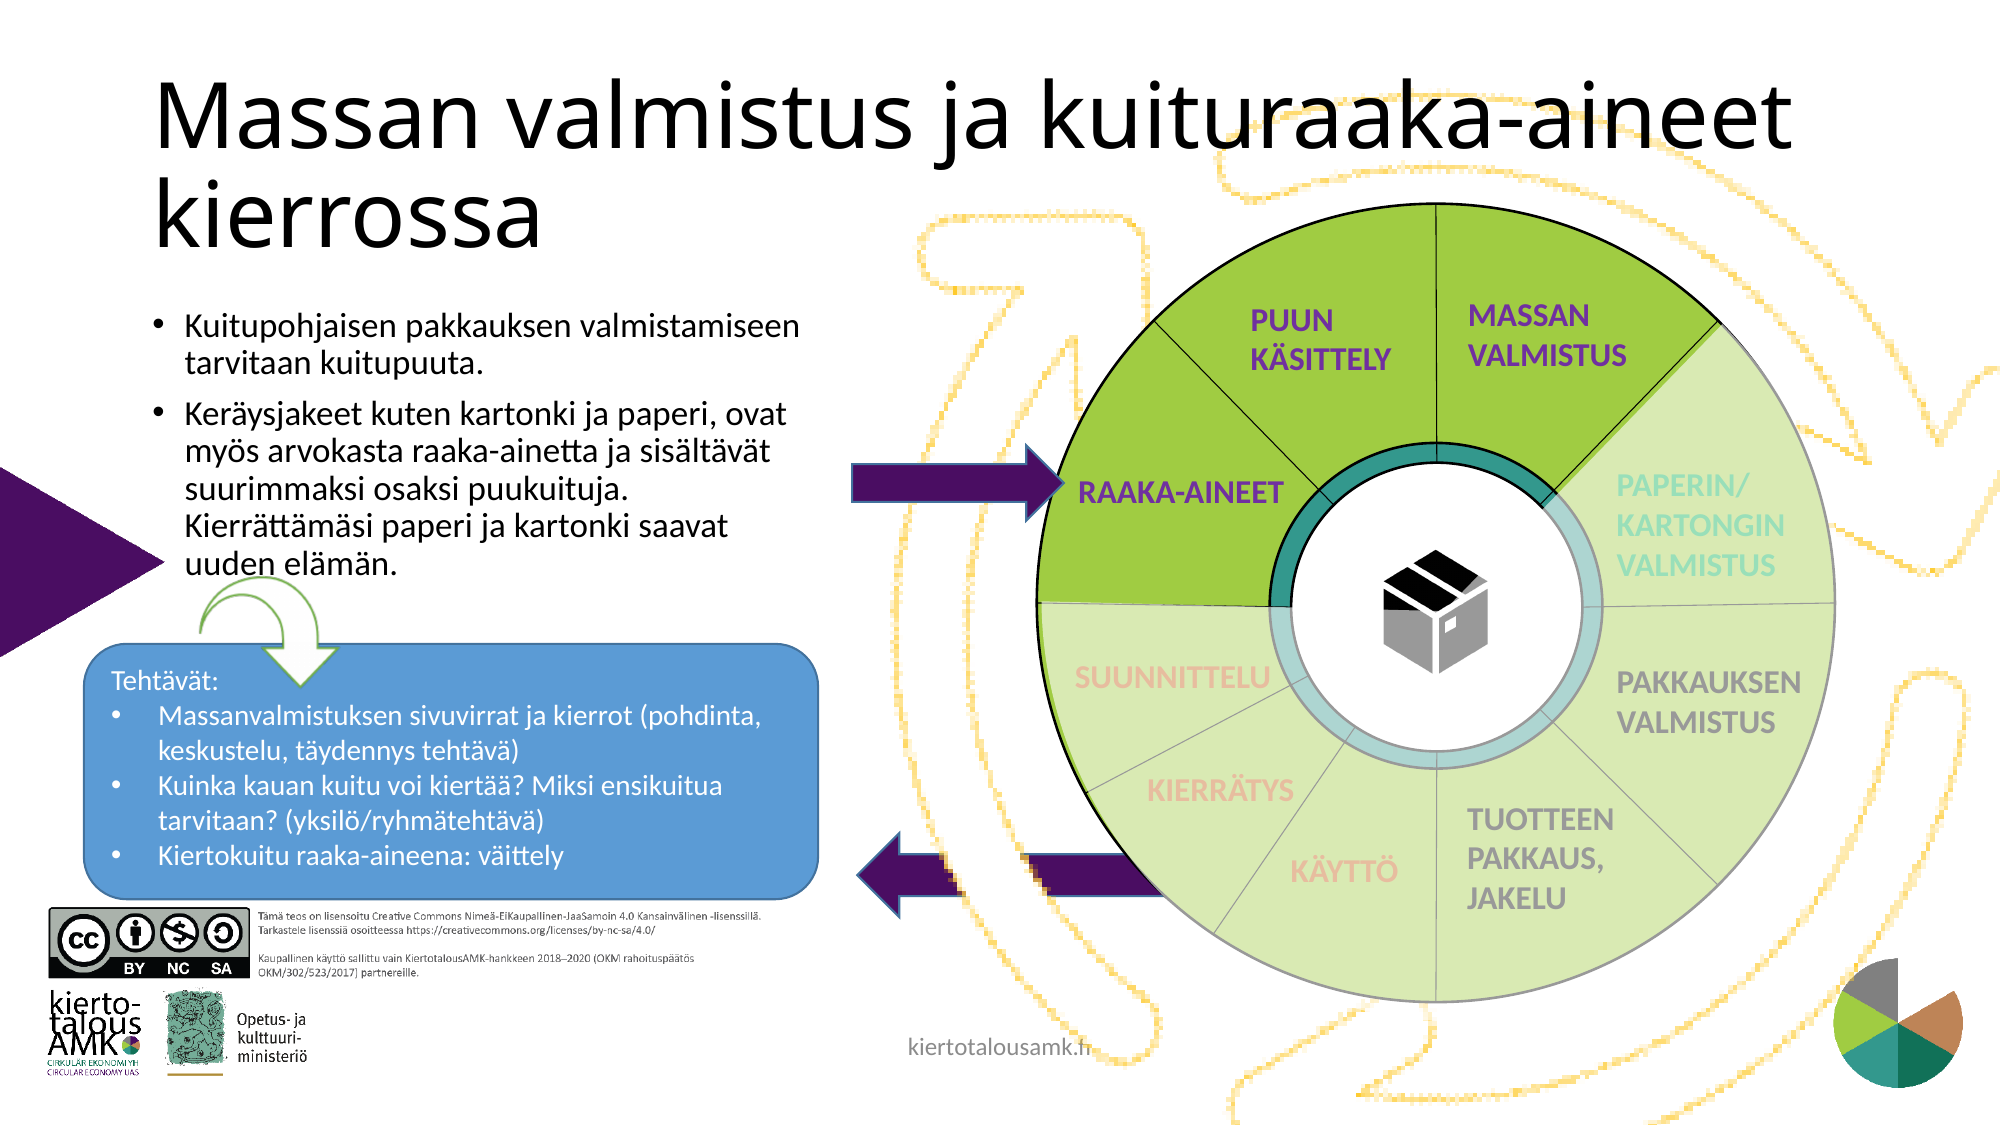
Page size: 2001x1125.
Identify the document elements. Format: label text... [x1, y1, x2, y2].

picture [0, 0, 2000, 1125]
text_box Tehtävät: Massanvalmistuksen sivuvirrat ja kierrot (pohdinta, keskustelu, täydennys tehtävä) Kuinka kauan kuitu voi kiertää? Miksi ensikuitua tarvitaan? (yksilö/ryhmätehtävä) Kiertokuitu raaka-aineena: väittely [82, 642, 541, 901]
list Kuitupohjaisen pakkauksen valmistamiseen tarvitaan kuitupuuta. Keräysjakeet kuten kartonki ja paperi, ovat myös arvokasta raaka-ainetta ja sisältävät suurimmaksi osaksi puukuituja. Kierrättämäsi paperi ja kartonki saavat uuden elämän. [137, 299, 541, 593]
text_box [1036, 203, 1841, 1003]
title Massan valmistus ja kuituraaka-aineet kierrossa [137, 59, 541, 278]
